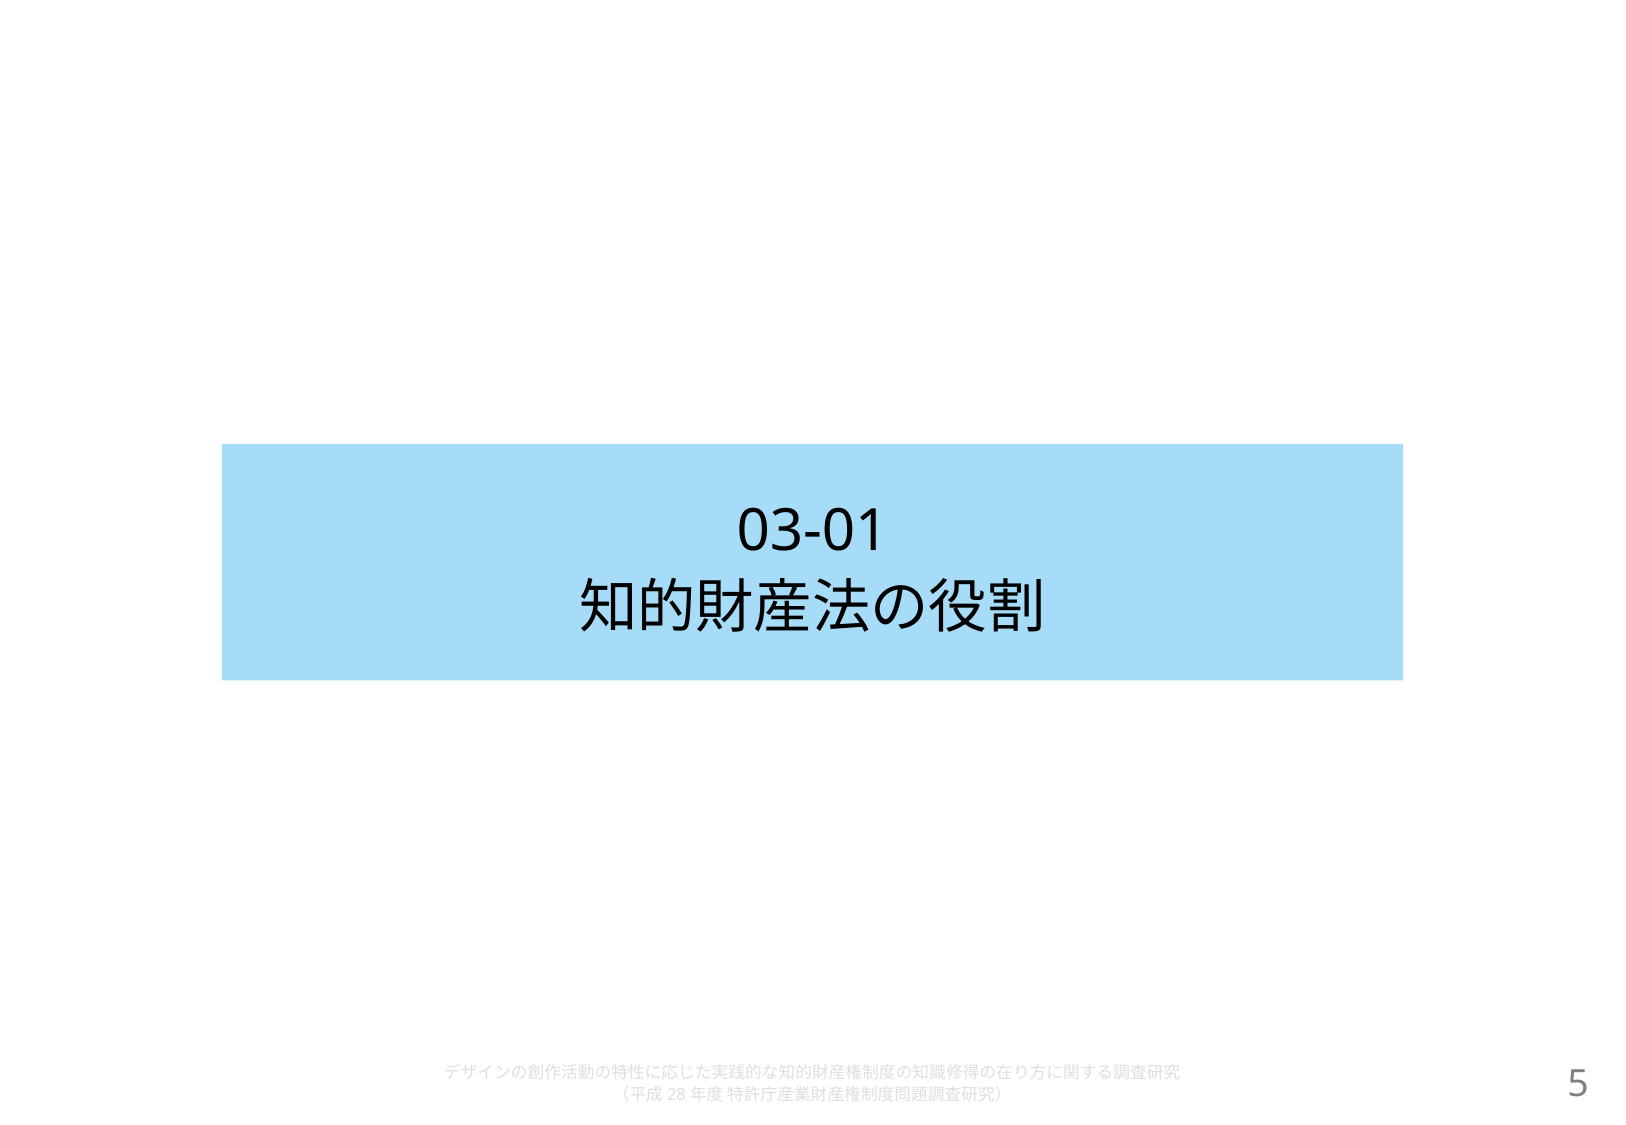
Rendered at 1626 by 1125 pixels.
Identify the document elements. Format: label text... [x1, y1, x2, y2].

footer デザインの創作活動の特性に応じた実践的な知的財産権制度の知識修得の在り方に関する調査研究 （平成28年度 特許庁産業財産権制度問題調査研究） [21, 1058, 1604, 1106]
title 03-01 知的財産法の役割 [221, 444, 1404, 681]
